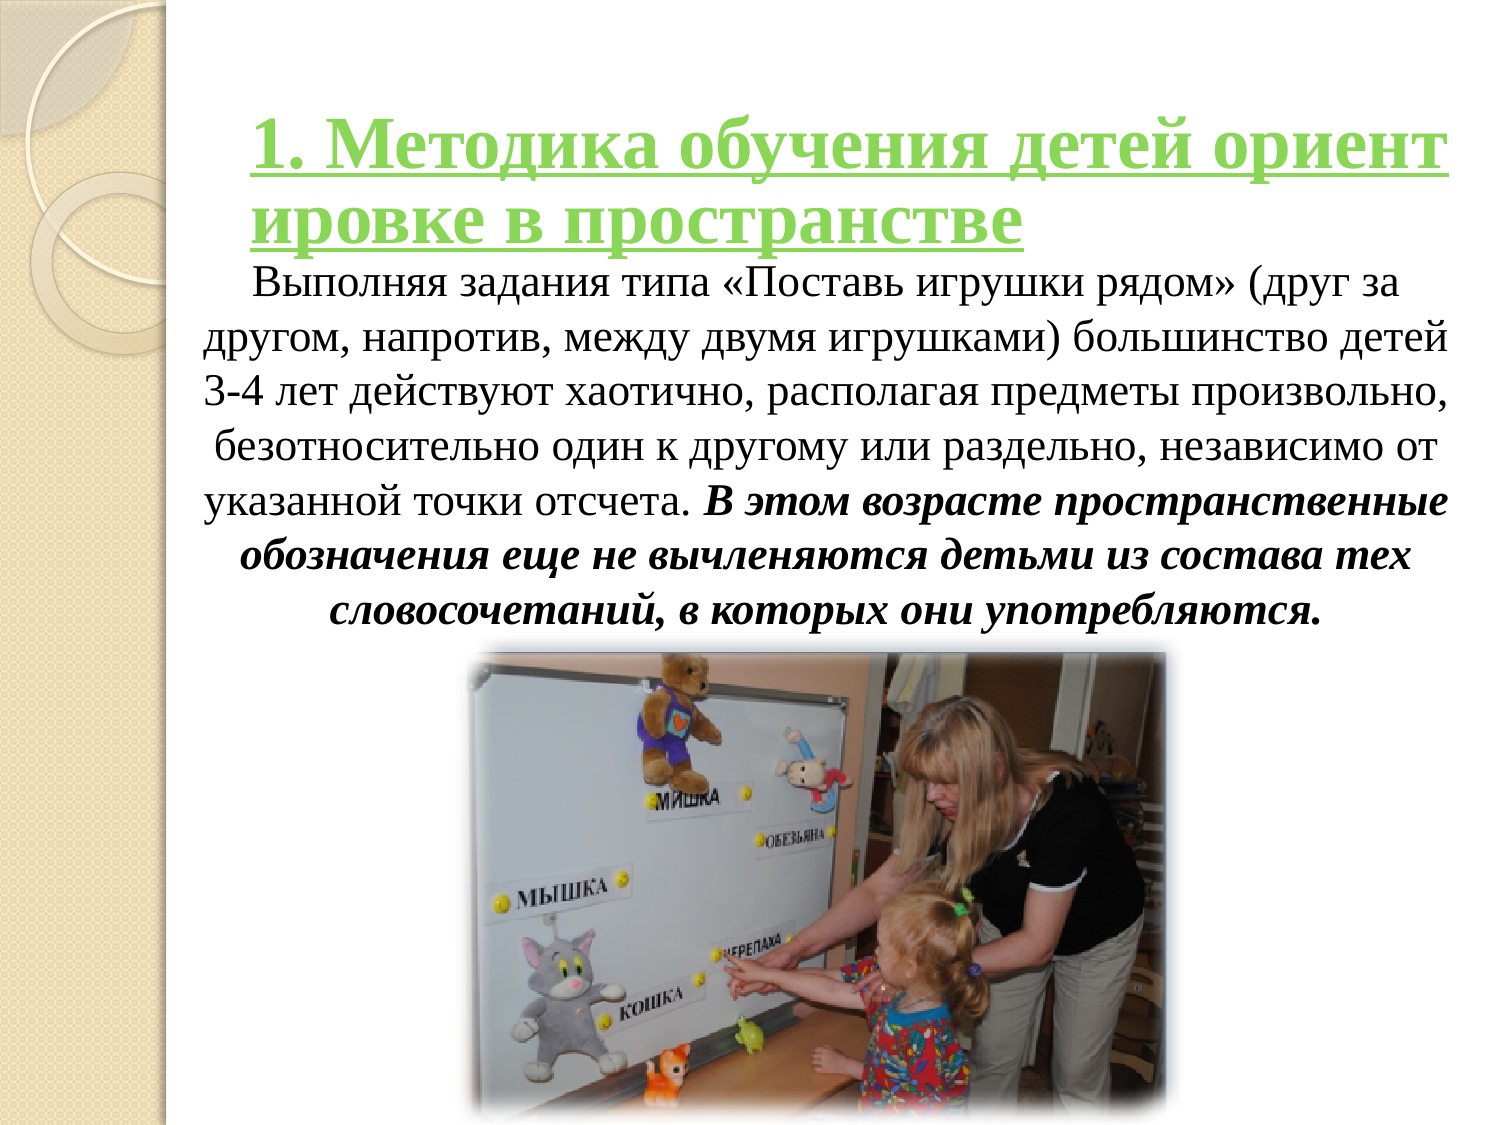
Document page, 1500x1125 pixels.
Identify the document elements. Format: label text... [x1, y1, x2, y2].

title 1. Методика обучения детей ориентировке в пространстве [235, 45, 1466, 233]
picture [454, 628, 1190, 1125]
list Выполняя задания типа «Поставь игрушки рядом» (друг за другом, напротив, между двумя игрушками) большинство детей 3-4 лет действуют хаотично, располагая предметы произвольно, безотносительно один к другому или раздельно, независимо от указанной точки отсчета. В этом возрасте пространственные обозначения еще не вычленяются детьми из состава тех словосочетаний, в которых они употребляются. [183, 243, 1471, 681]
